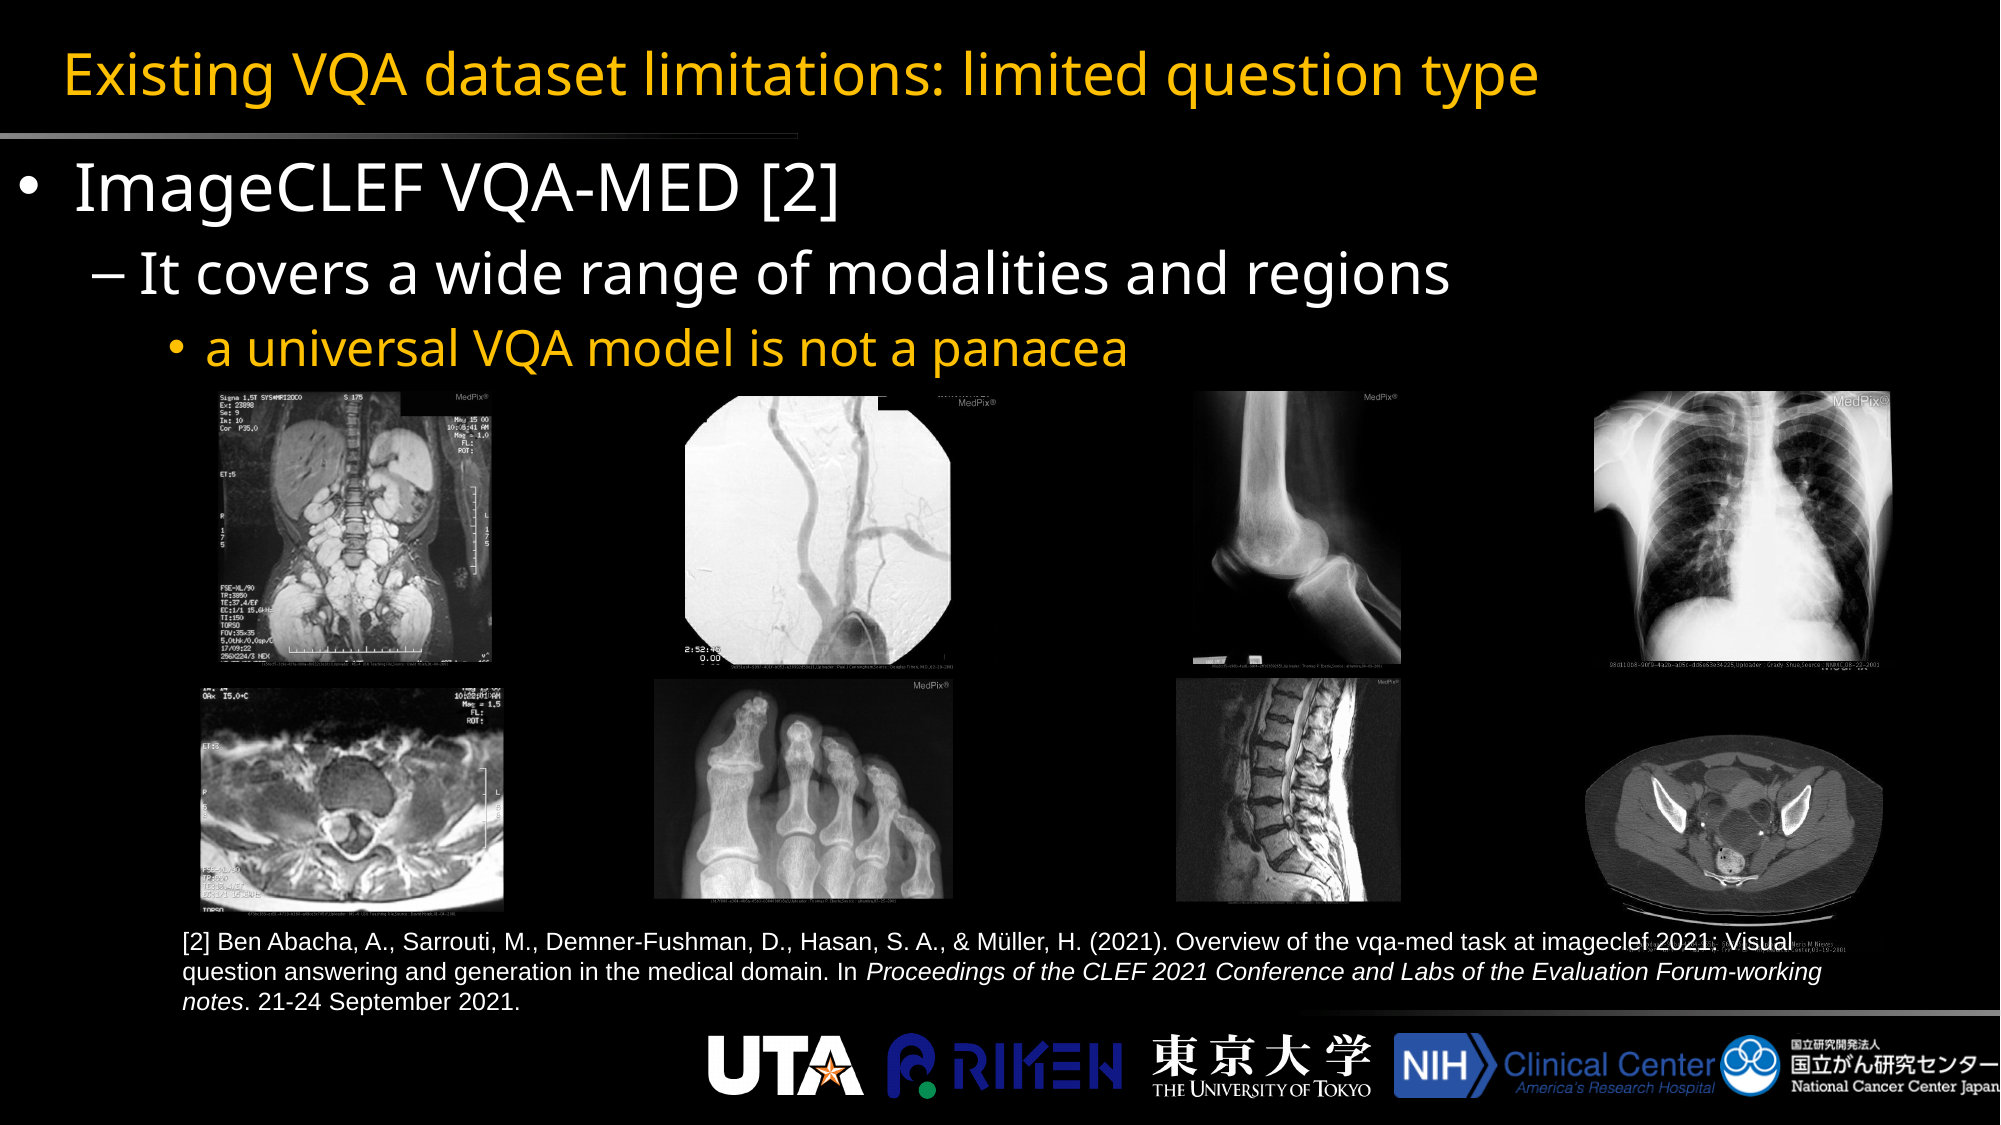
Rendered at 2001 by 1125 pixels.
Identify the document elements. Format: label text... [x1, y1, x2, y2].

picture [1585, 391, 1896, 954]
picture [1193, 391, 1401, 668]
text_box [702, 1030, 2000, 1102]
picture [1176, 678, 1401, 904]
title Existing VQA dataset limitations: limited question type [47, 0, 1942, 137]
picture [200, 687, 504, 916]
text_box [2] Ben Abacha, A., Sarrouti, M., Demner-Fushman, D., Hasan, S. A., & Müller, H. (2021). Overview of the vqa-med task at imageclef 2021: Visual question answering and generation in the medical domain. In Proceedings of the CLEF 2021 Conference and Labs of the Evaluation Forum-working notes. 21-24 September 2021. [167, 918, 1911, 1023]
picture [684, 396, 1001, 670]
picture [218, 391, 492, 667]
picture [1911, 1010, 2001, 1016]
picture [0, 134, 47, 138]
picture [654, 679, 953, 903]
list ImageCLEF VQA-MED [2] It covers a wide range of modalities and regions a universal VQA model is not a panacea [2, 137, 1953, 613]
